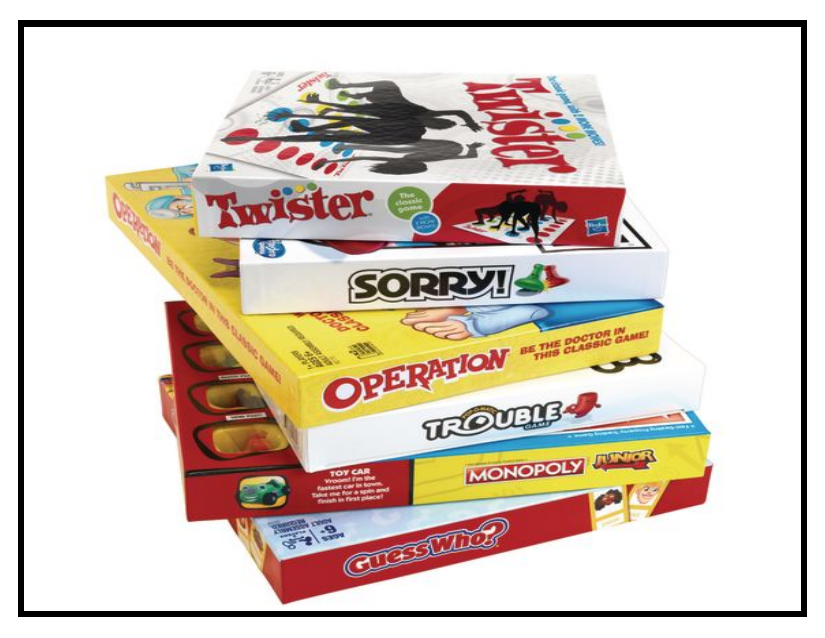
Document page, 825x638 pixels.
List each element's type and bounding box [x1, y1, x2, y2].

picture [68, 38, 771, 627]
text_box [20, 22, 805, 615]
